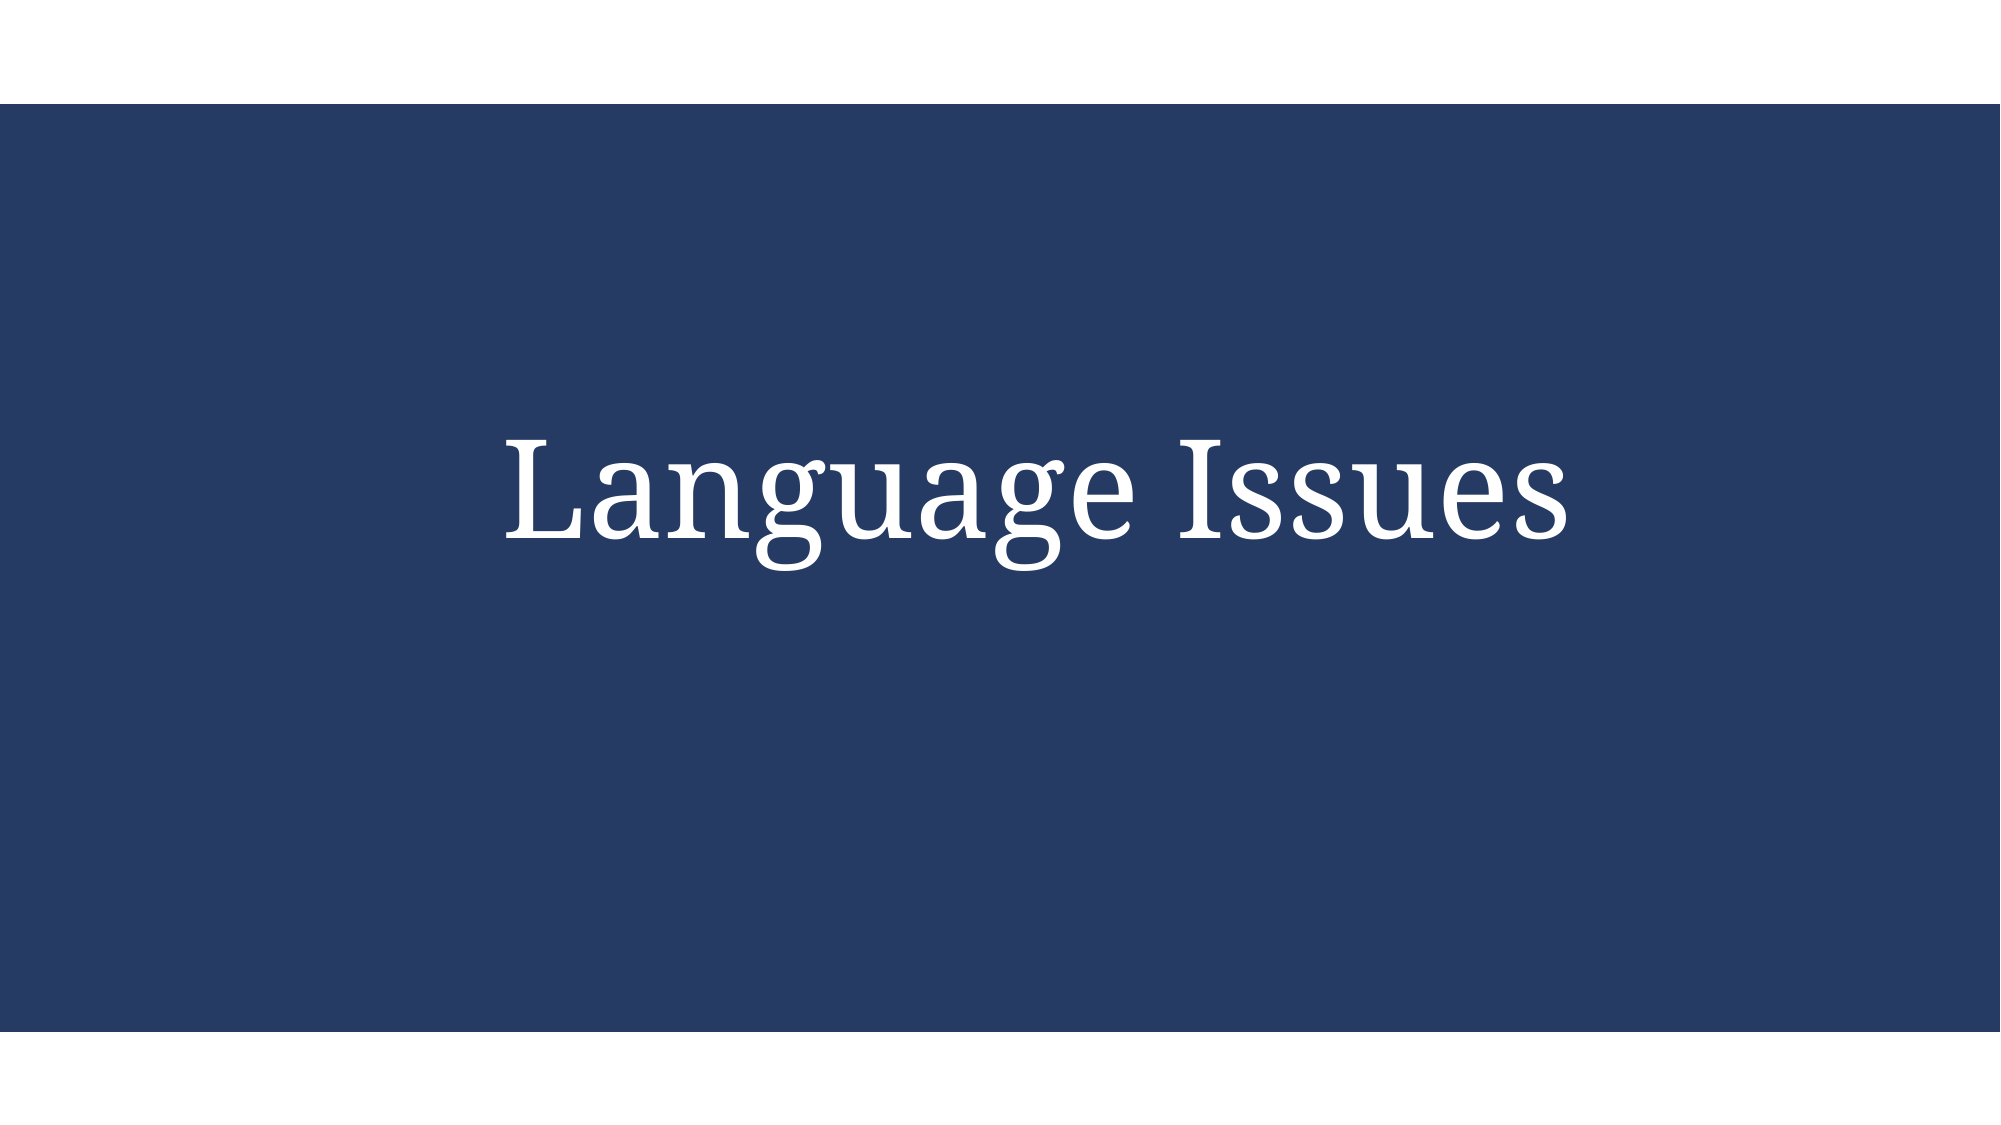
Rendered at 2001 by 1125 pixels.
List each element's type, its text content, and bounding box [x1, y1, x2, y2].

text_box Language Issues [473, 393, 1601, 574]
text_box [0, 104, 2000, 1033]
